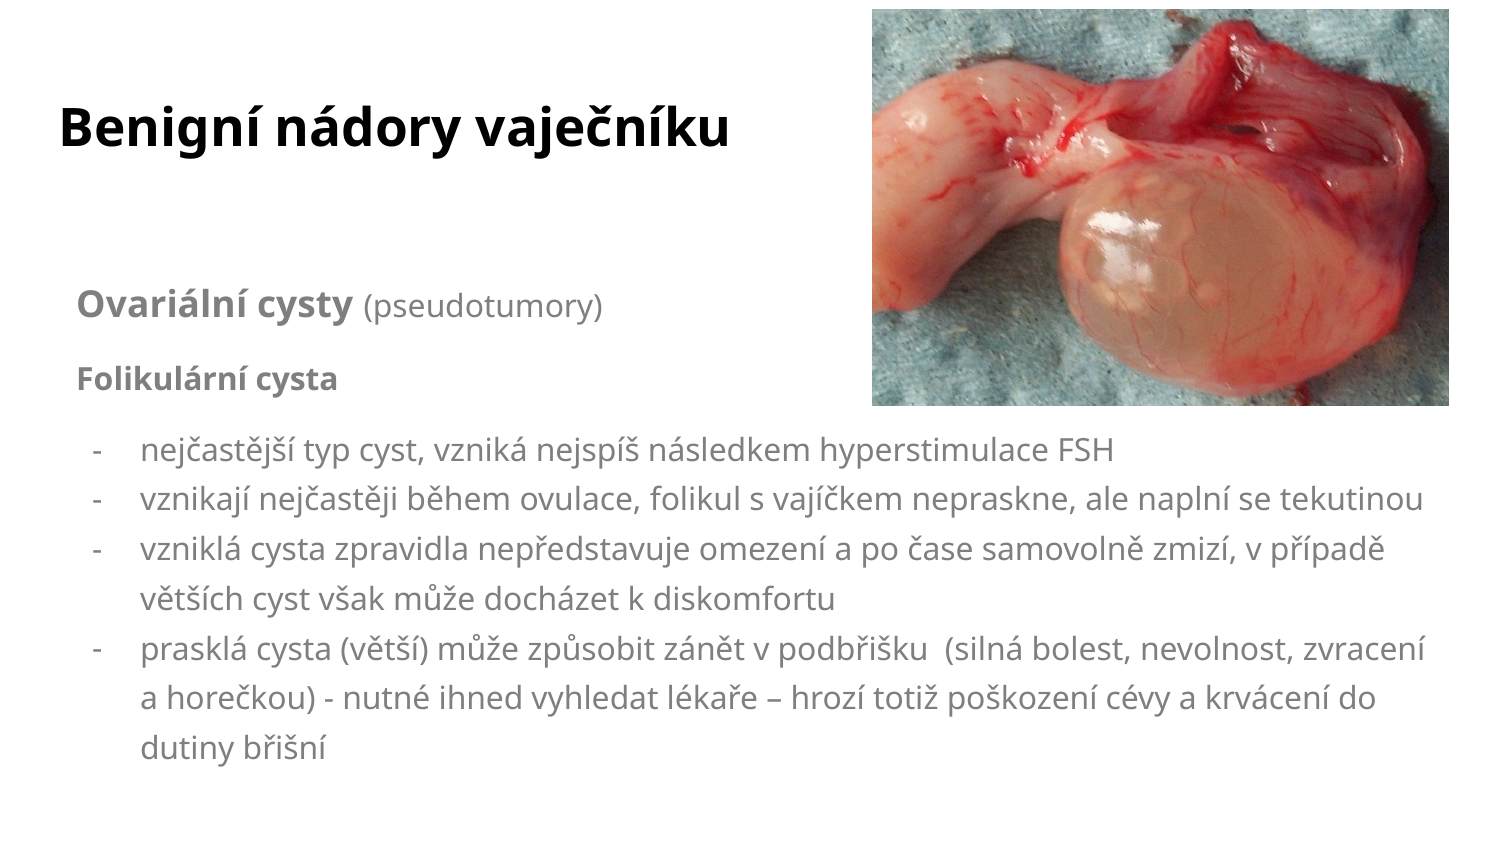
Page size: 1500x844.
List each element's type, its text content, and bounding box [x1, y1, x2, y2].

picture [872, 9, 1450, 407]
list Ovariální cysty (pseudotumory) Folikulární cysta nejčastější typ cyst, vzniká nejspíš následkem hyperstimulace FSH vznikají nejčastěji během ovulace, folikul s vajíčkem nepraskne, ale naplní se tekutinou vzniklá cysta zpravidla nepředstavuje omezení a po čase samovolně zmizí, v případě větších cyst však může docházet k diskomfortu prasklá cysta (větší) může způsobit zánět v podbřišku (silná bolest, nevolnost, zvracení a horečkou) - nutné ihned vyhledat lékaře – hrozí totiž poškození cévy a krvácení do dutiny břišní [61, 255, 1459, 829]
title Benigní nádory vaječníku [44, 74, 867, 178]
